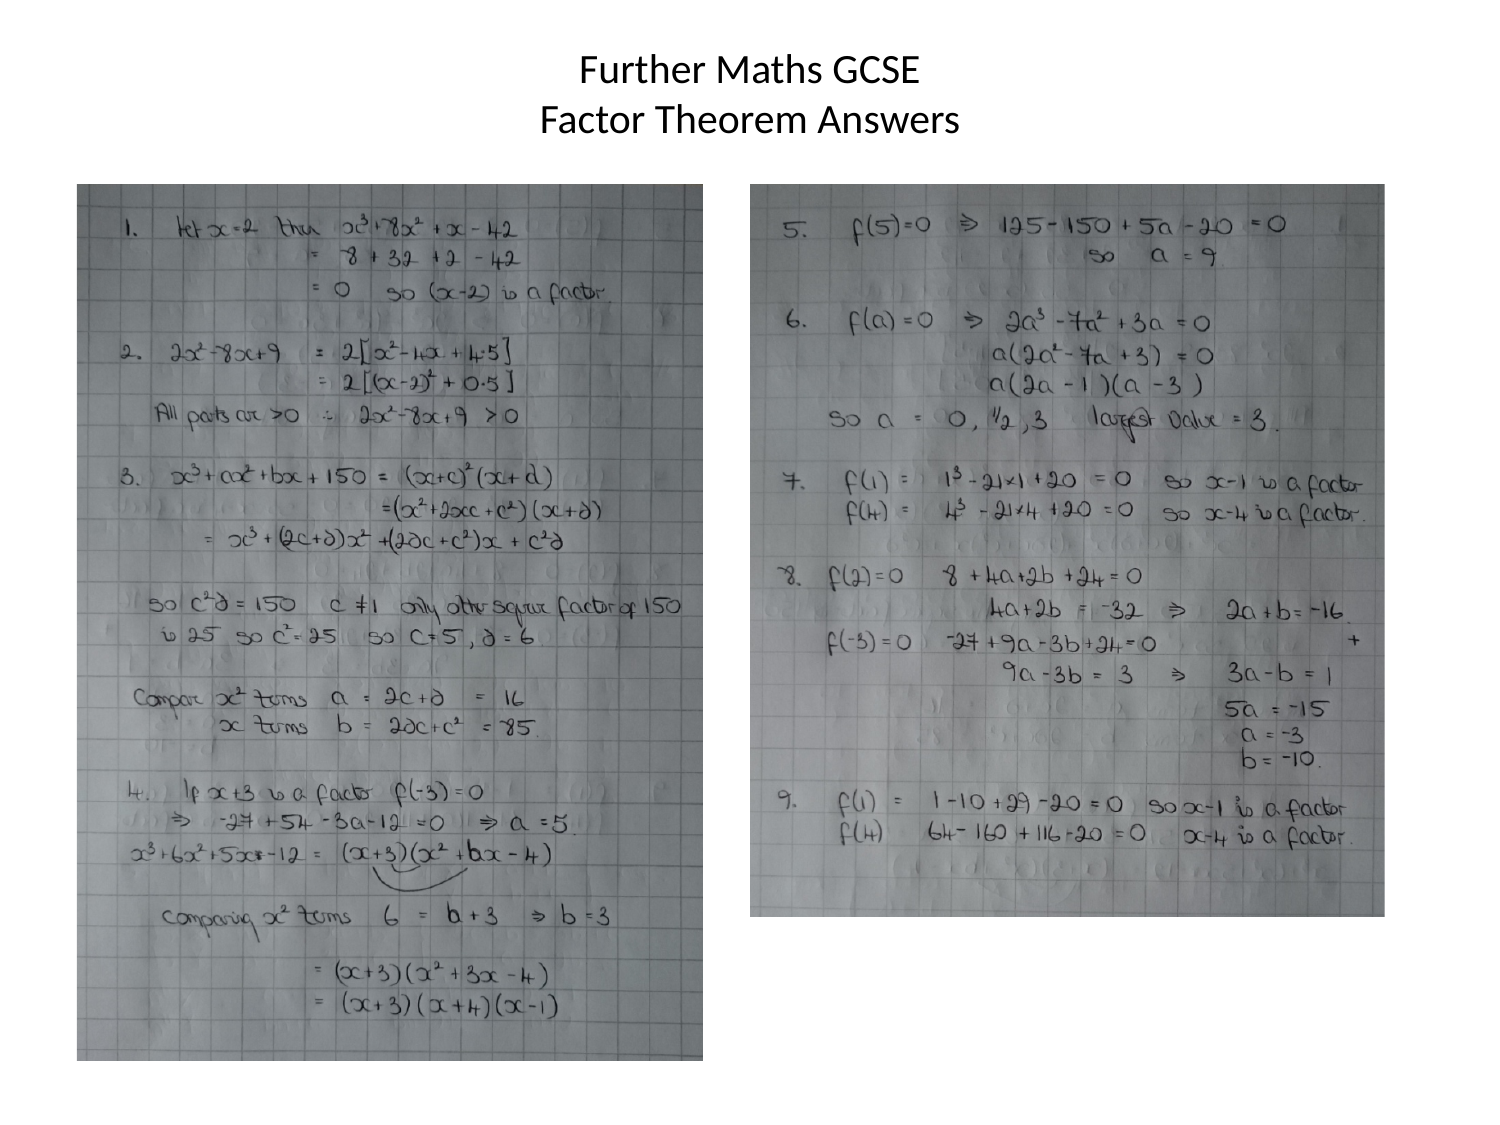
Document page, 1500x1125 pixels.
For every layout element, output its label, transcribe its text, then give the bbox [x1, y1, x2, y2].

picture [0, 184, 1434, 1061]
text_box Further Maths GCSE Factor Theorem Answers [524, 34, 976, 150]
